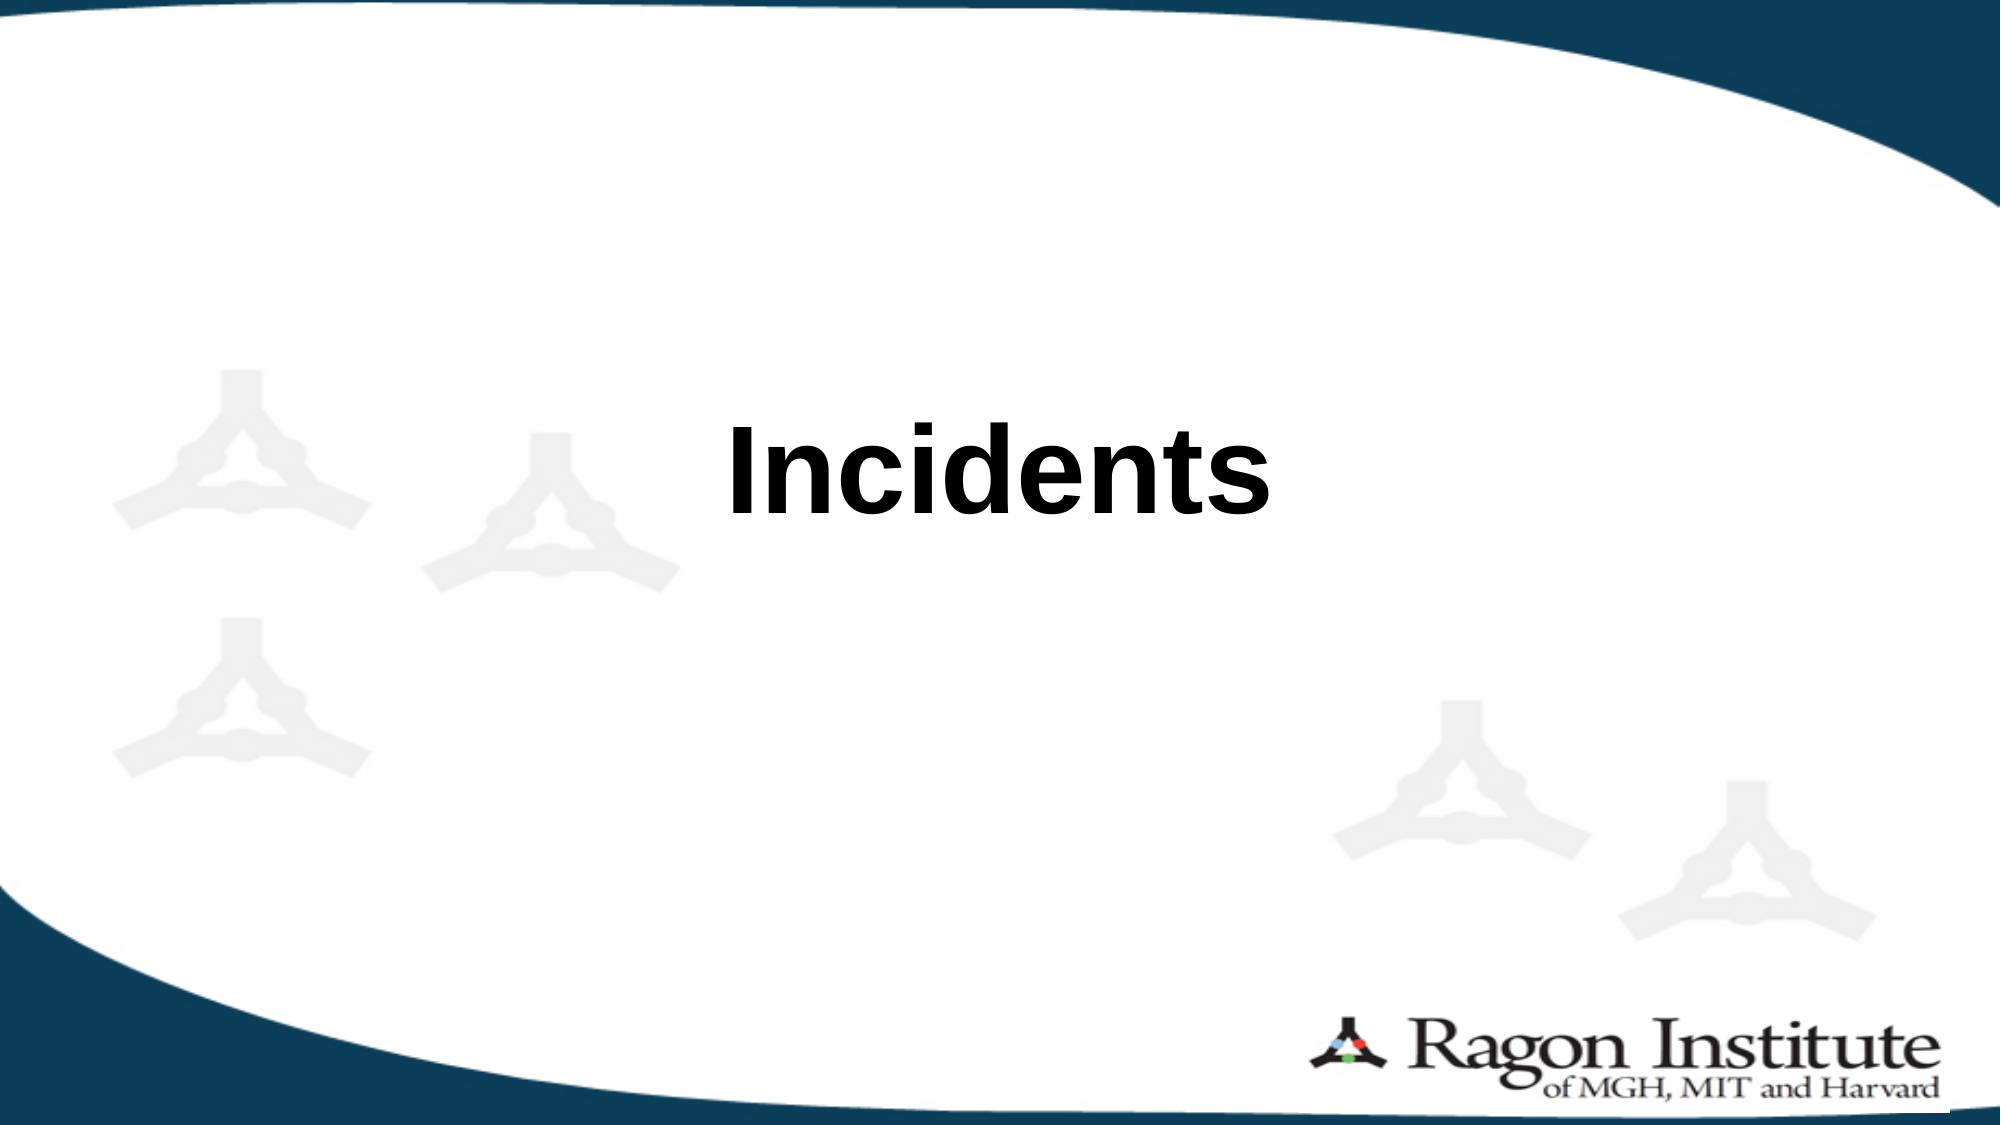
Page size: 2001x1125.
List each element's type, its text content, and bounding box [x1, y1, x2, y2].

title Incidents [99, 369, 1900, 558]
picture [0, 0, 2000, 1125]
